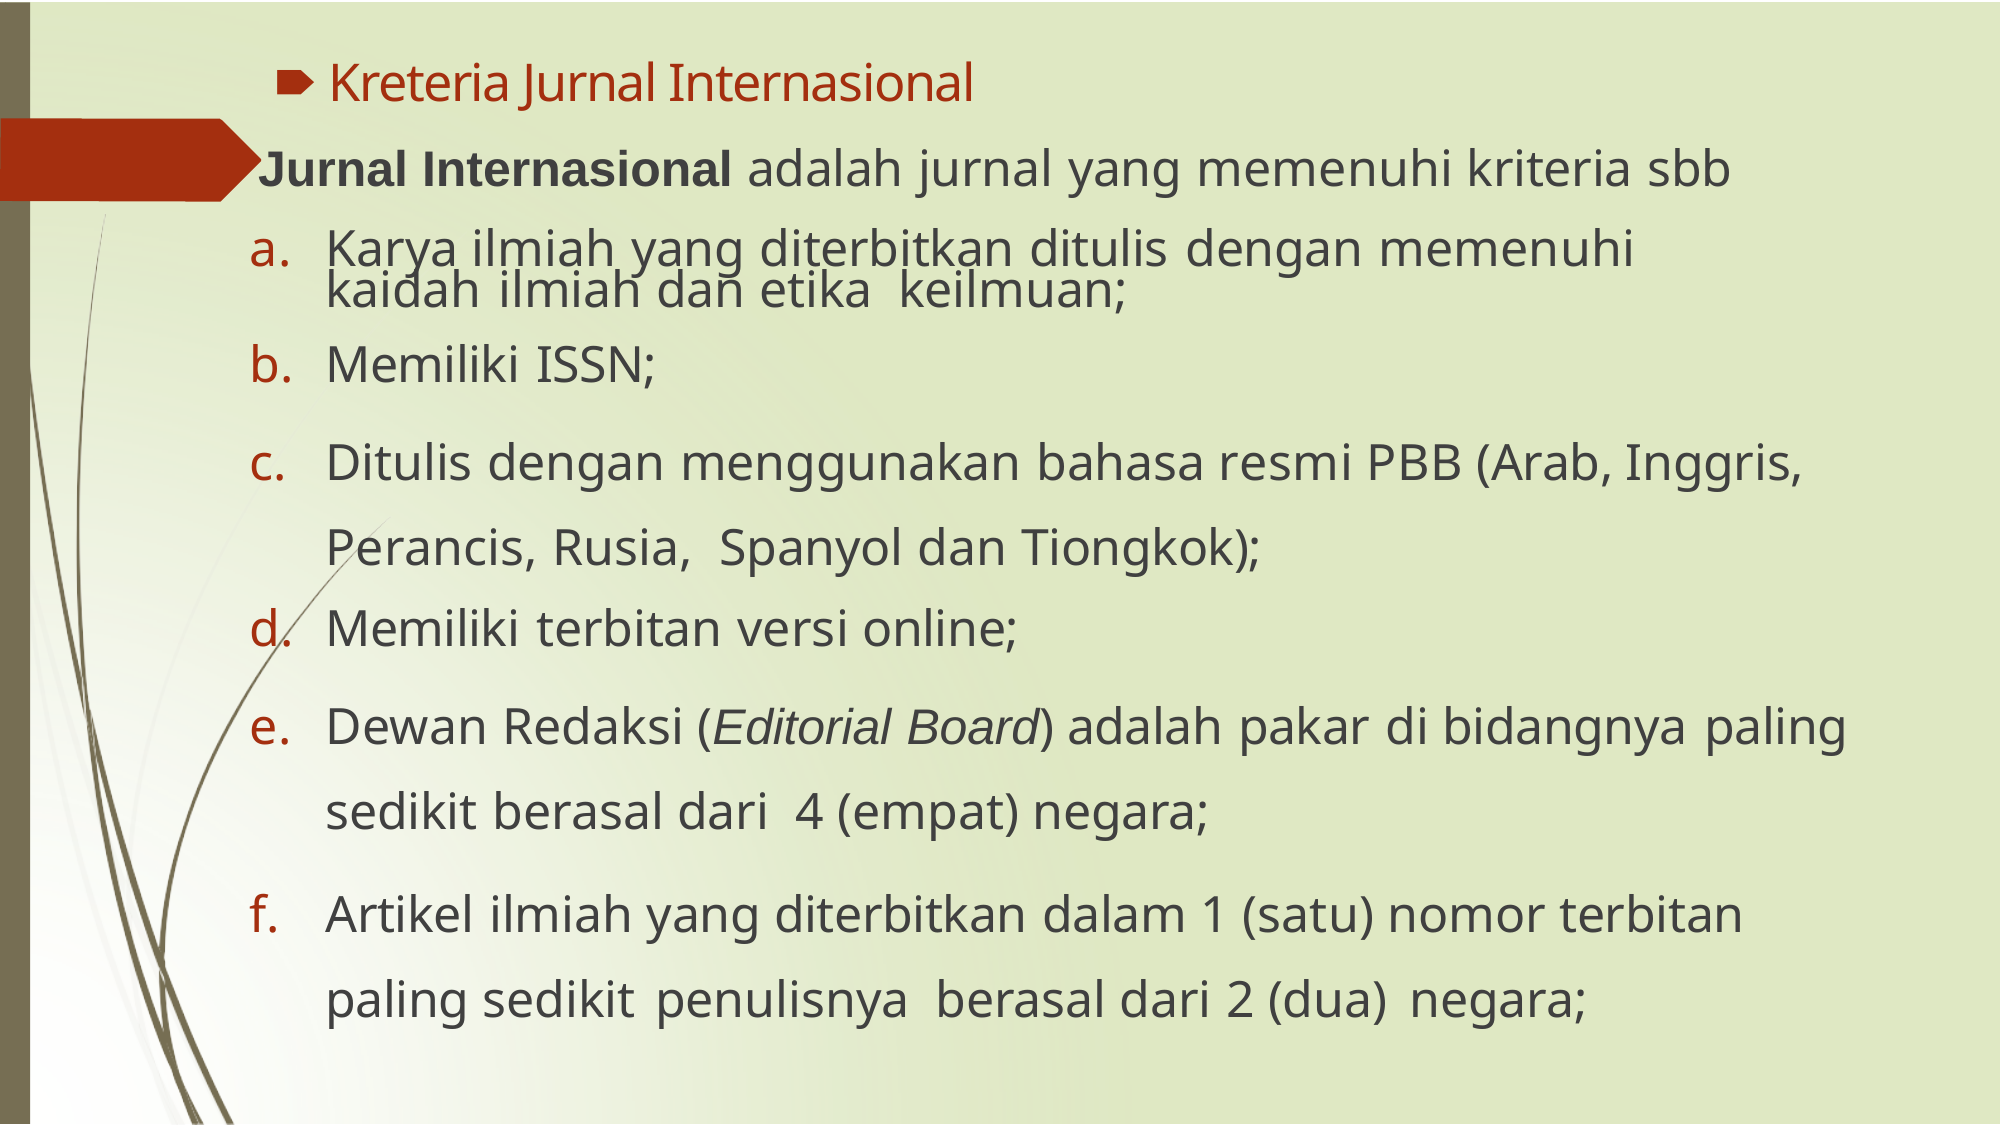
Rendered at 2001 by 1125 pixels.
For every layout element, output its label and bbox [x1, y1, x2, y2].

text_box [0, 2, 2000, 1125]
